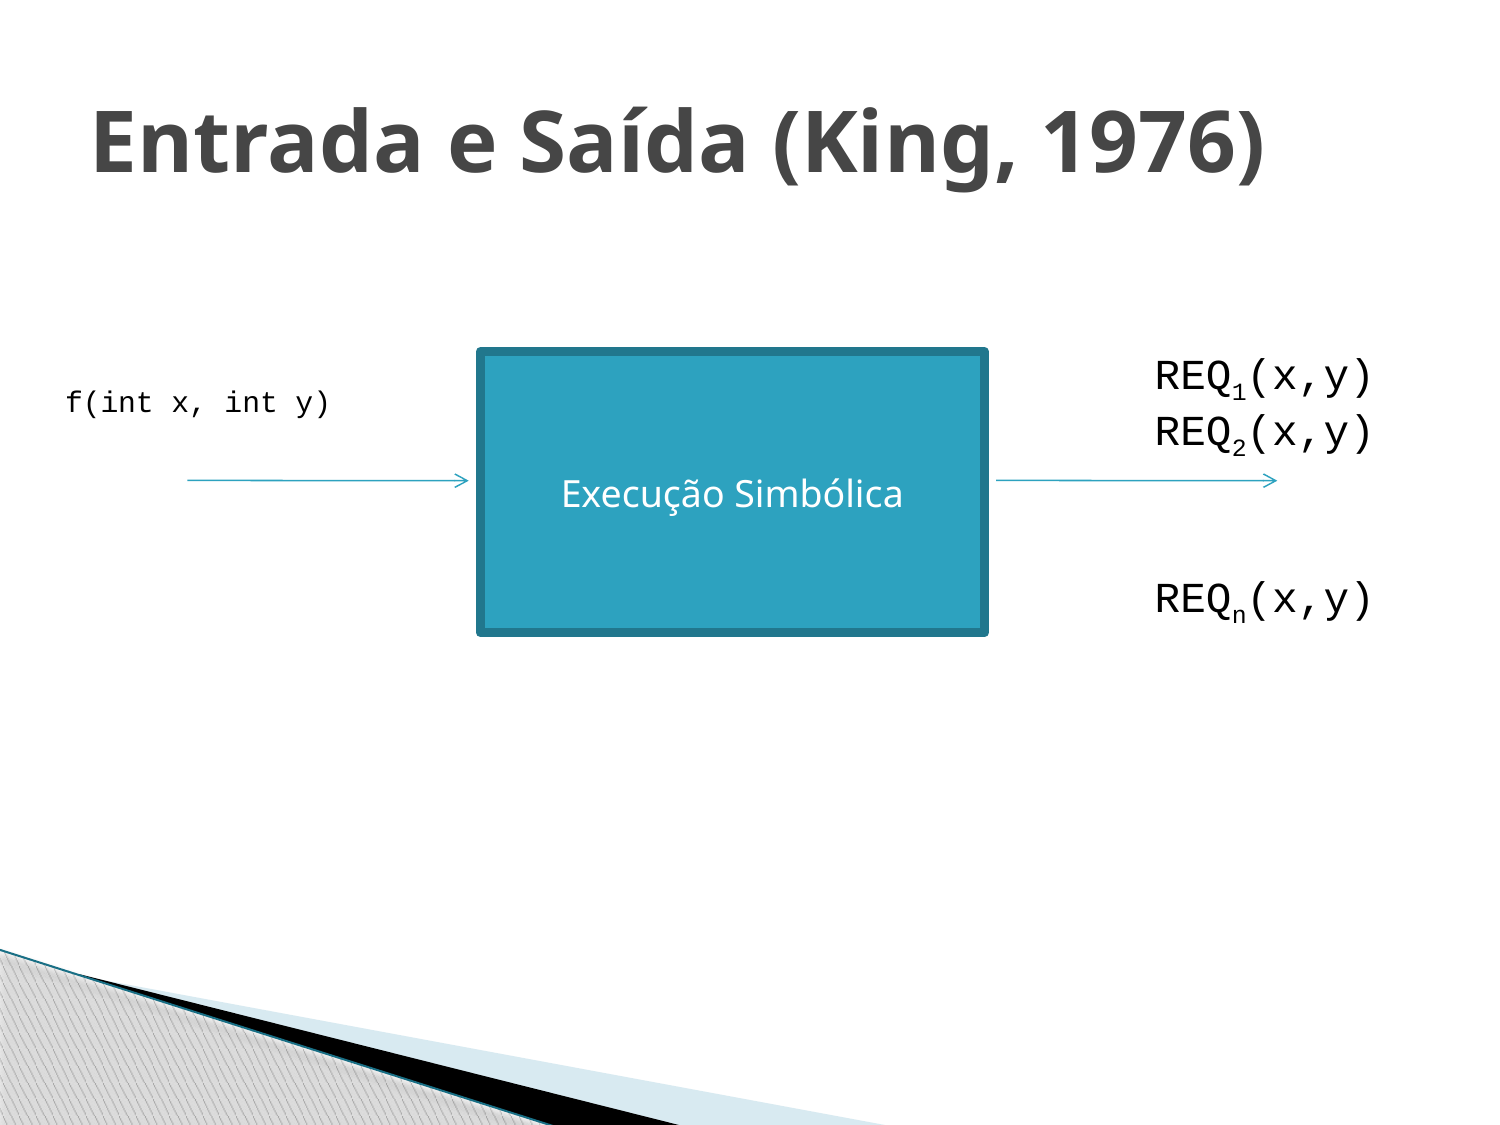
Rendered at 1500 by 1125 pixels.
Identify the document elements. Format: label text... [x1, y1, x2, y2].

list f(int x, int y) [35, 375, 411, 449]
text_box REQ2(x,y) [1124, 395, 1500, 469]
text_box REQ1(x,y) [1124, 339, 1500, 395]
text_box Execução Simbólica [476, 347, 989, 637]
text_box REQn(x,y) [1124, 562, 1500, 636]
title Entrada e Saída (King, 1976) [75, 45, 1425, 233]
